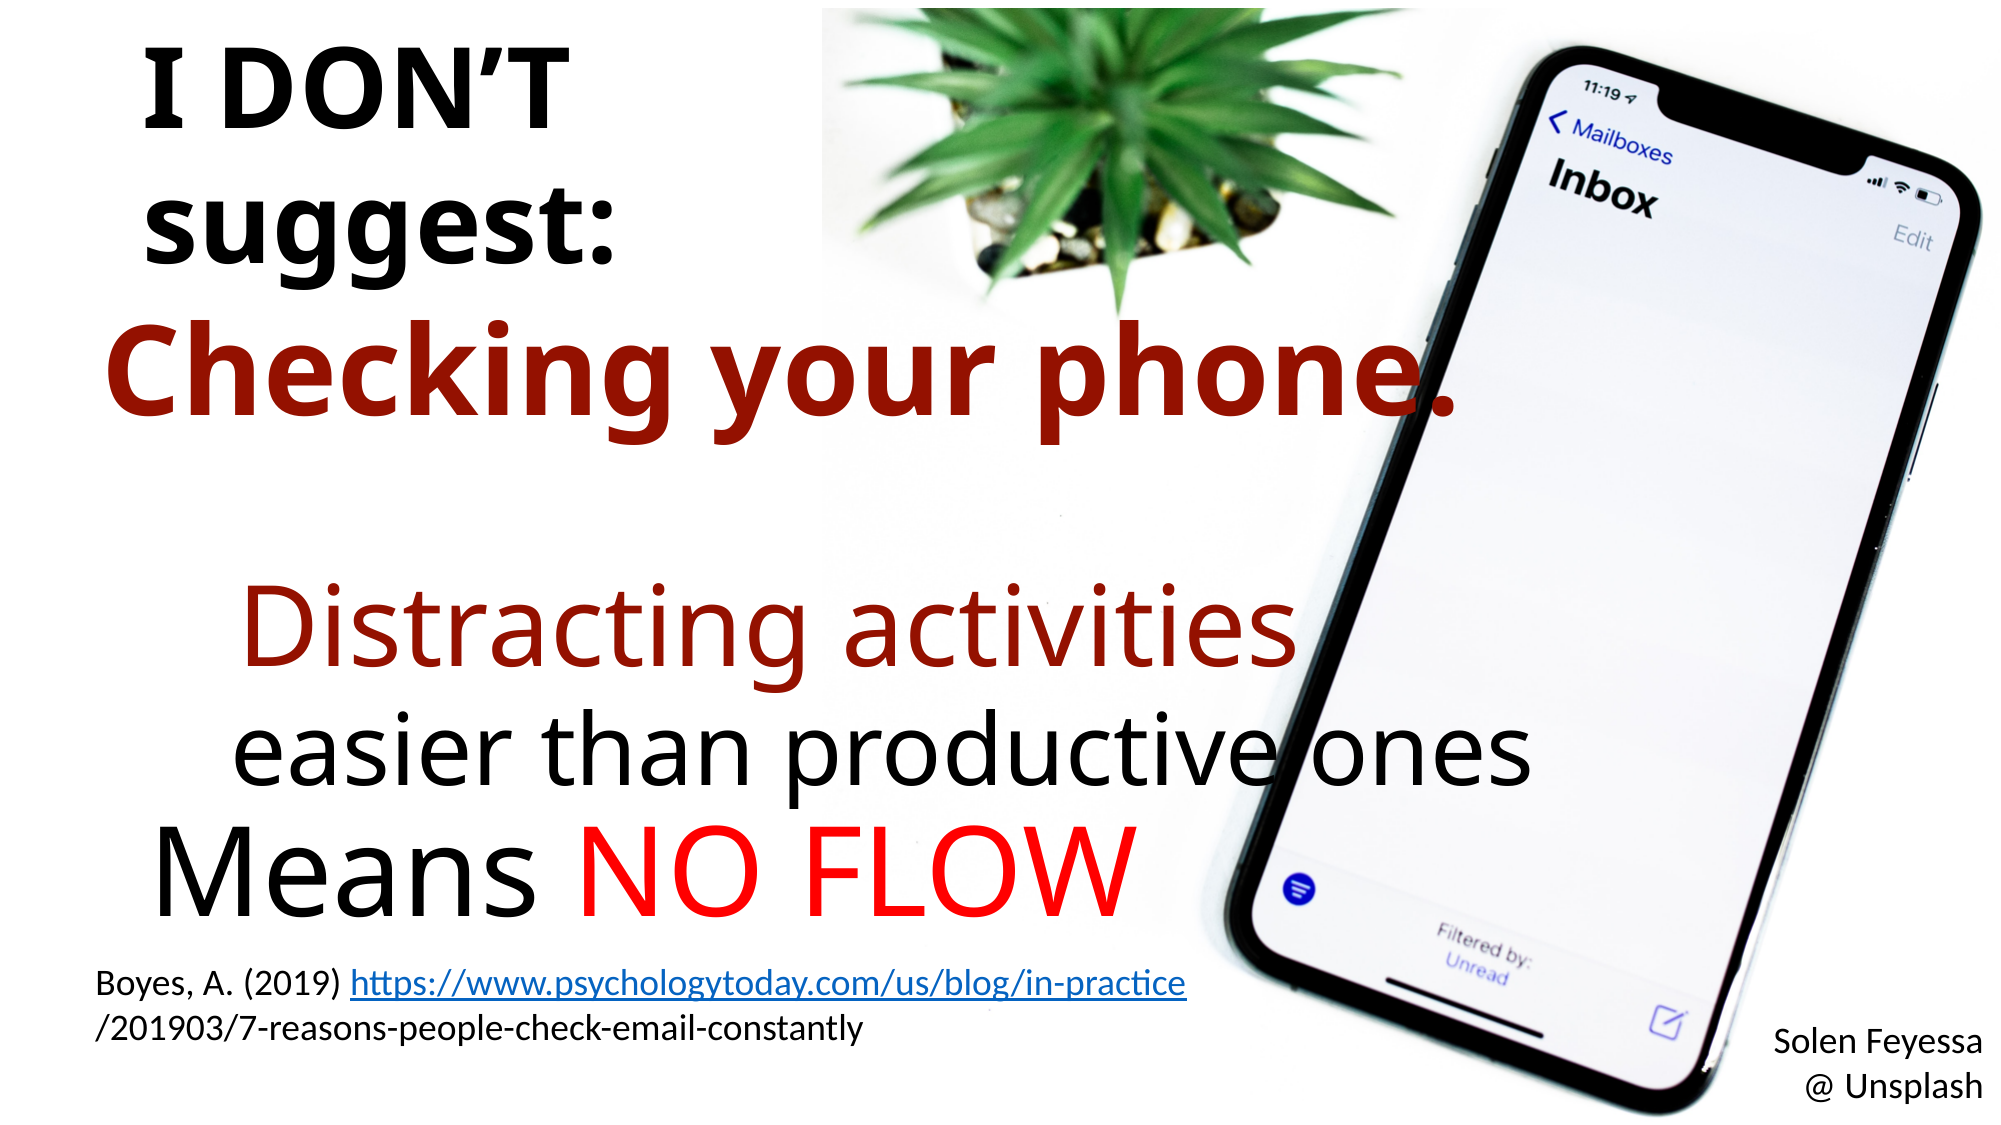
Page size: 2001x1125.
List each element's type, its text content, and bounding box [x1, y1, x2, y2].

text_box Checking your phone. [86, 282, 822, 538]
text_box Boyes, A. (2019) https://www.psychologytoday.com/us/blog/in-practice /201903/7-reasons-people-check-email-constantly [80, 950, 822, 1056]
text_box I DON’T suggest: [128, 8, 822, 282]
text_box Distracting activities [222, 546, 822, 678]
text_box easier than productive ones [215, 678, 822, 784]
text_box Means NO FLOW [134, 784, 822, 949]
picture [822, 8, 2000, 1125]
